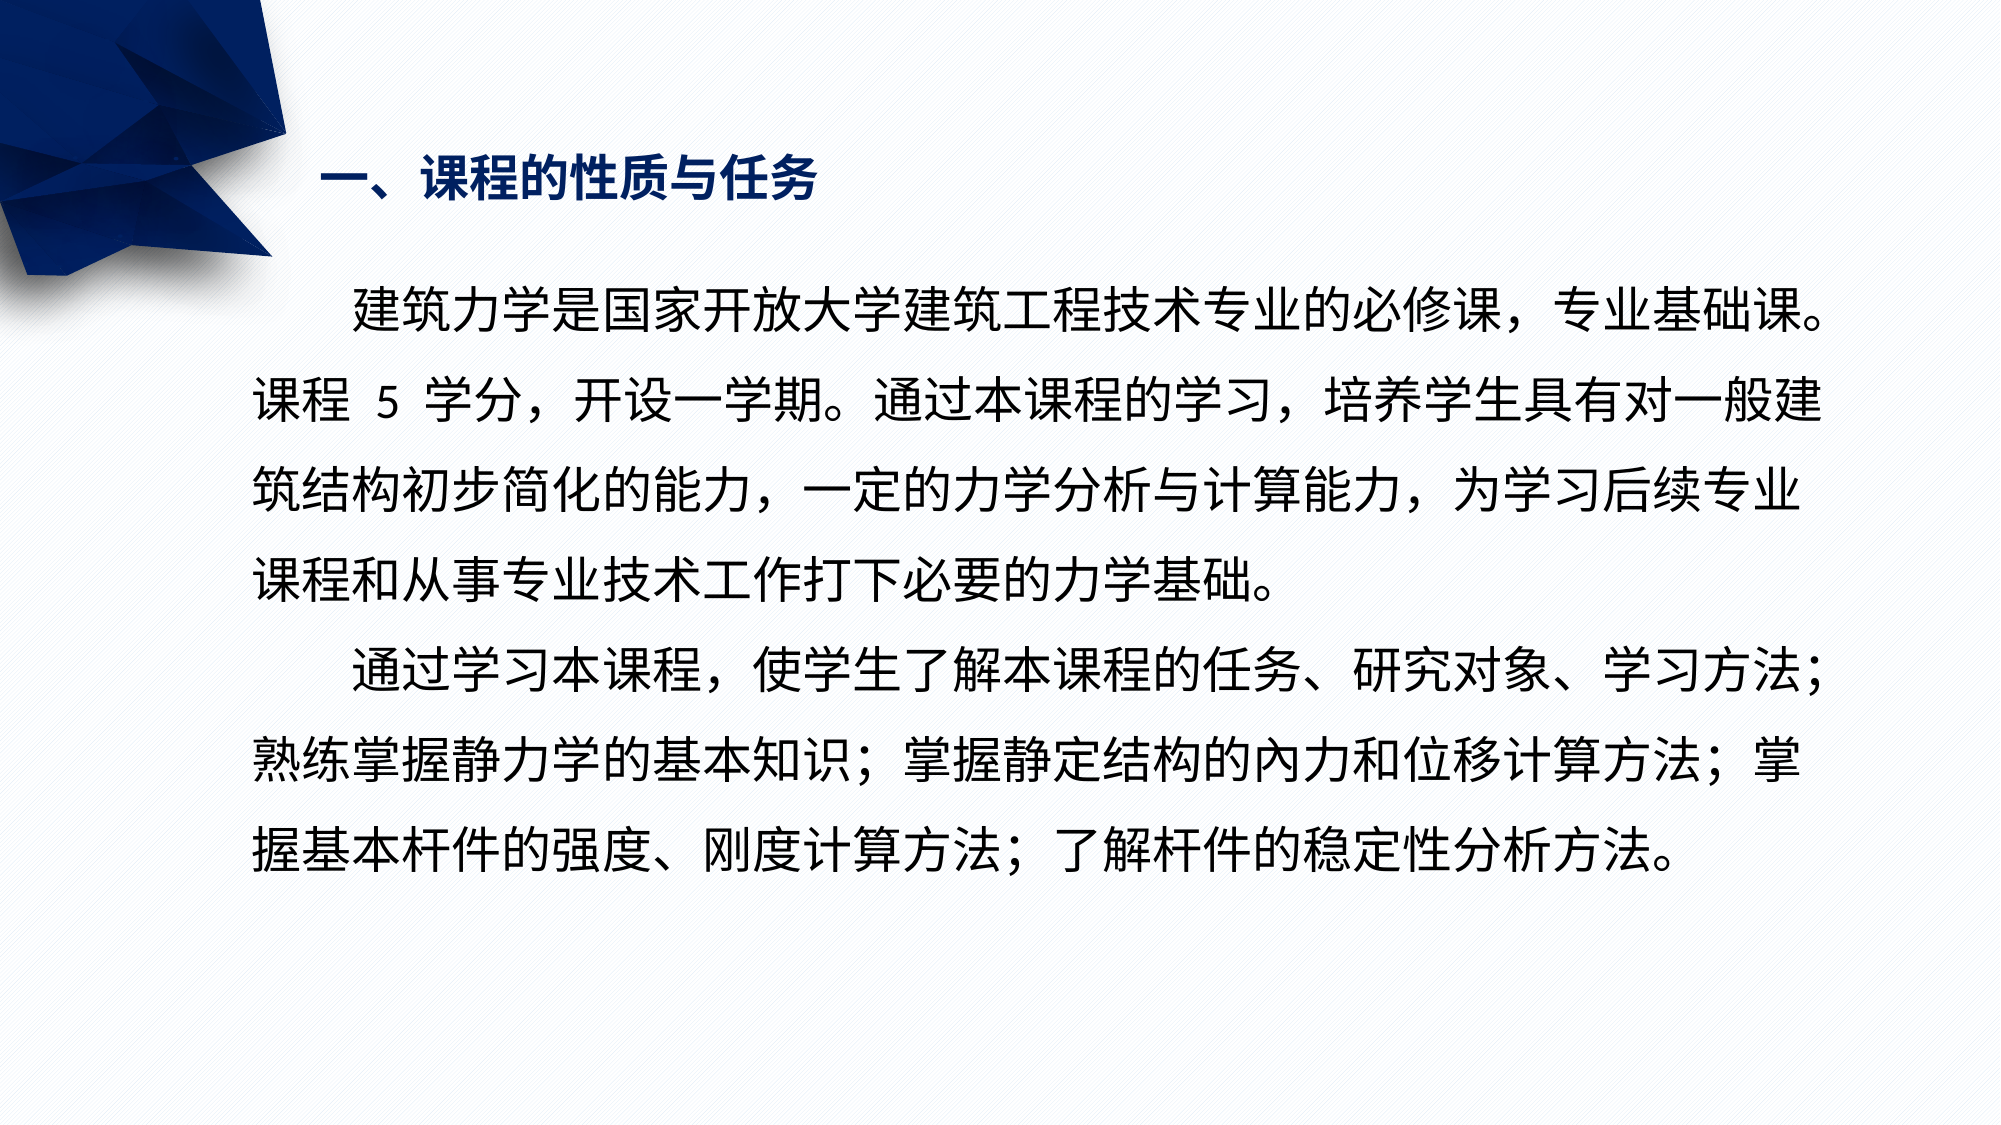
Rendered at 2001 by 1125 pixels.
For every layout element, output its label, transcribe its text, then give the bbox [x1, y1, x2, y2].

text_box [0, 0, 287, 276]
text_box 一、课程的性质与任务 [304, 66, 1146, 241]
text_box 建筑力学是国家开放大学建筑工程技术专业的必修课，专业基础课。课程 5 学分，开设一学期。通过本课程的学习，培养学生具有对一般建筑结构初步简化的能力，一定的力学分析与计算能力，为学习后续专业课程和从事专业技术工作打下必要的力学基础。 通过学习本课程，使学生了解本课程的任务、研究对象、学习方法；熟练掌握静力学的基本知识；掌握静定结构的內力和位移计算方法；掌握基本杆件的强度、刚度计算方法；了解杆件的稳定性分析方法。 [237, 241, 1852, 887]
text_box [347, 103, 1050, 233]
